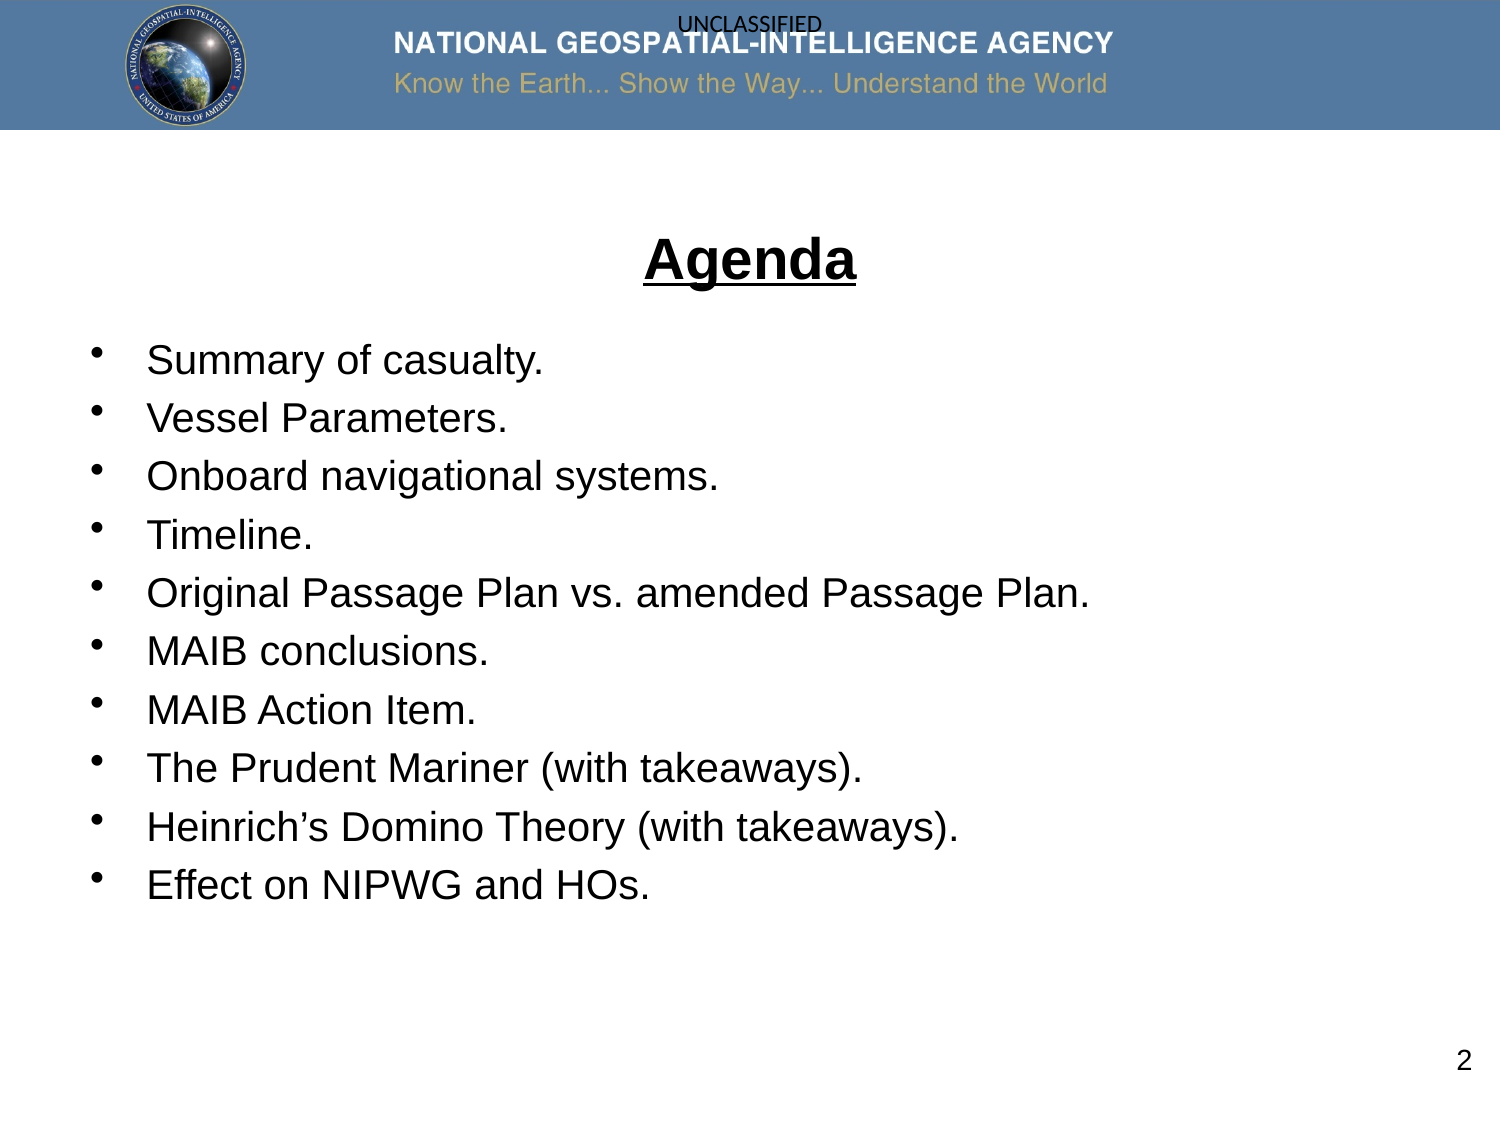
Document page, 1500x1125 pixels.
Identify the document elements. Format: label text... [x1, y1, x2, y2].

picture [0, 0, 1500, 130]
list Summary of casualty. Vessel Parameters. Onboard navigational systems. Timeline. Original Passage Plan vs. amended Passage Plan. MAIB conclusions. MAIB Action Item. The Prudent Mariner (with takeaways). Heinrich’s Domino Theory (with takeaways). Effect on NIPWG and HOs. [74, 324, 1426, 951]
title Agenda [74, 162, 1426, 324]
